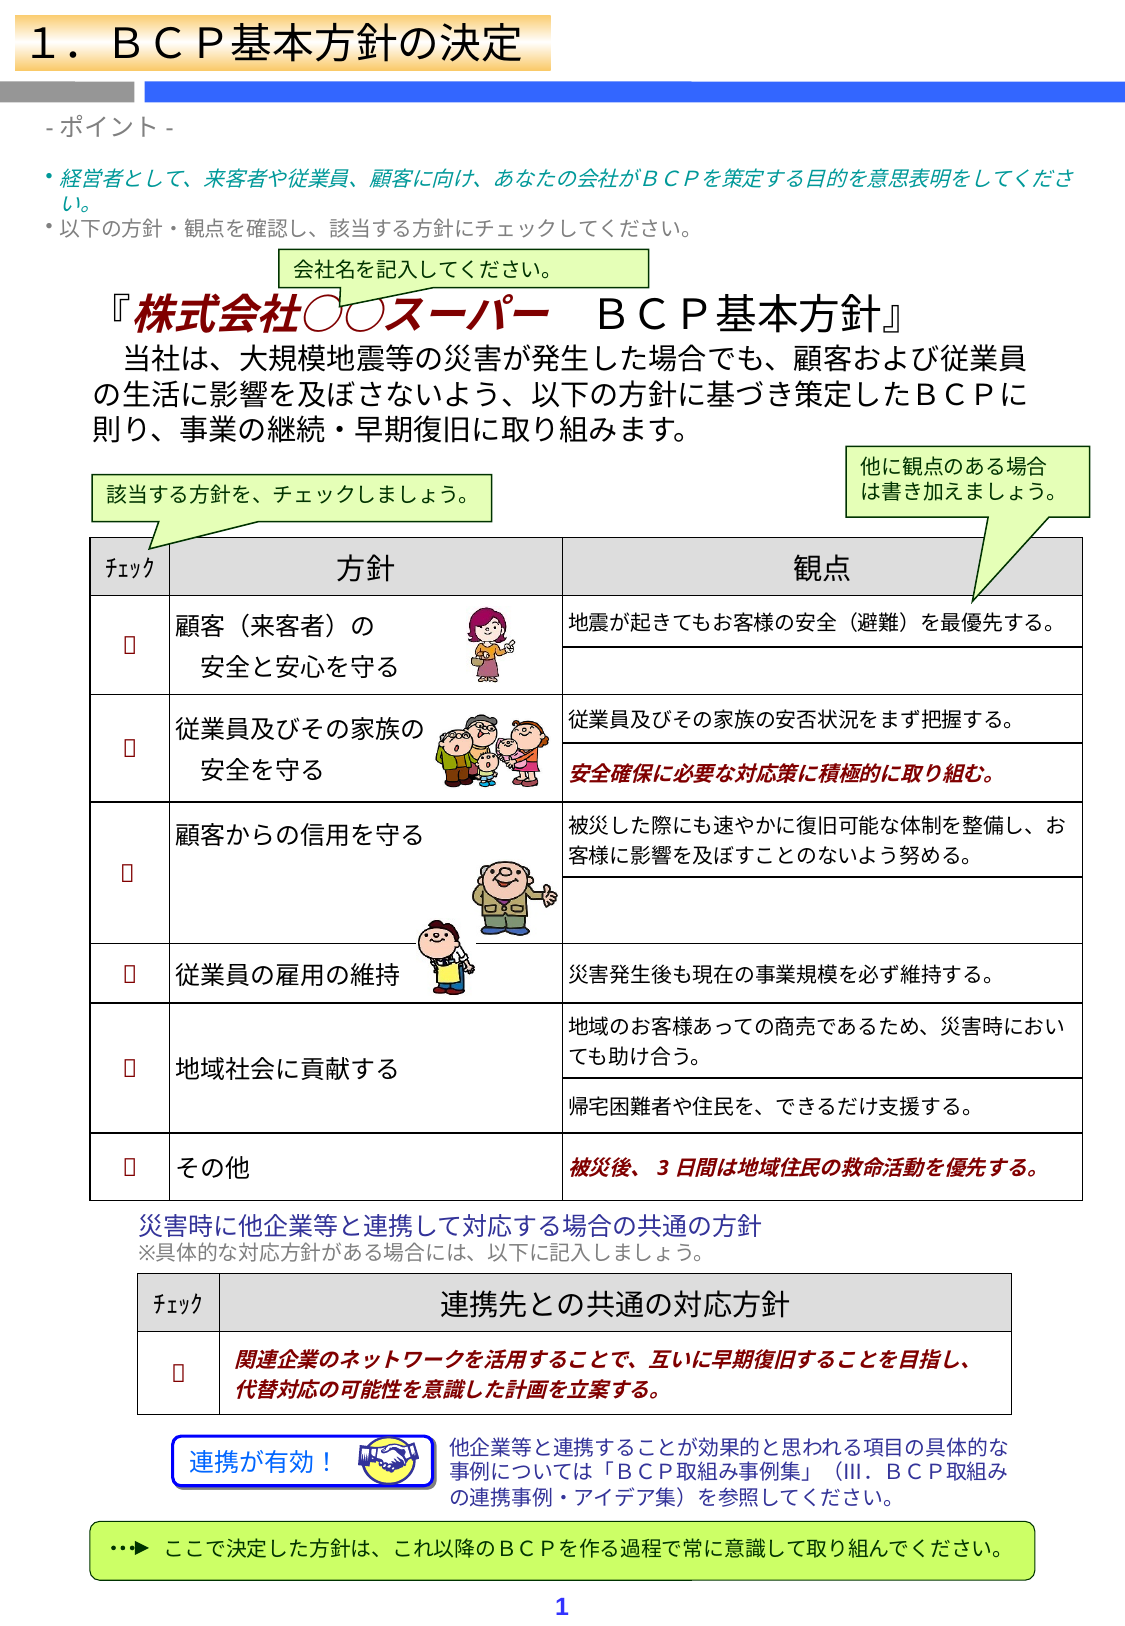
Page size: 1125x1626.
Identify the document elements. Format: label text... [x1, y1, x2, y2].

table_cell 顧客からの信用を守る [170, 803, 562, 943]
table_cell [563, 648, 1082, 694]
text_box [89, 1521, 1035, 1581]
table_cell 災害発生後も現在の事業規模を必ず維持する。 [563, 944, 1082, 1002]
table_cell 従業員及びその家族の 安全を守る [170, 695, 562, 801]
text_box 当社は、大規模地震等の災害が発生した場合でも、顧客および従業員の生活に影響を及ぼさないよう、以下の方針に基づき策定したＢＣＰに則り、事業の継続・早期復旧に取り組みます。 [78, 333, 1071, 454]
table_cell 従業員及びその家族の安否状況をまず把握する。 [563, 695, 1082, 742]
table_cell  [91, 944, 169, 1002]
table_cell 関連企業のネットワークを活用することで、互いに早期復旧することを目指し、代替対応の可能性を意識した計画を立案する。 [220, 1332, 1011, 1414]
table_cell 地域社会に貢献する [170, 1004, 562, 1132]
picture [466, 606, 516, 683]
table_cell 地域のお客様あっての商売であるため、災害時においても助け合う。 [563, 1004, 1082, 1077]
table_cell 被災した際にも速やかに復旧可能な体制を整備し、お客様に影響を及ぼすことのないよう努める。 [563, 803, 1082, 876]
table_cell 安全確保に必要な対応策に積極的に取り組む。 [563, 744, 1082, 801]
text_box 1 [540, 1582, 584, 1625]
table_cell  [91, 695, 169, 801]
table_header 連携先との共通の対応方針 [220, 1274, 1011, 1331]
table_cell 帰宅困難者や住民を、できるだけ支援する。 [563, 1079, 1082, 1132]
table_cell  [91, 803, 169, 943]
table_header ﾁｪｯｸ [91, 538, 169, 595]
table_cell  [91, 1004, 169, 1132]
table_cell [563, 878, 1082, 943]
table_cell  [91, 596, 169, 694]
picture [433, 712, 551, 789]
table_cell その他 [170, 1134, 562, 1200]
text_box ここで決定した方針は、これ以降のＢＣＰを作る過程で常に意識して取り組んでください。 [149, 1528, 1024, 1569]
table_cell  [91, 1134, 169, 1200]
text_box 災害時に他企業等と連携して対応する場合の共通の方針 具体的な対応方針がある場合には、以下に記入しましょう。 [123, 1202, 807, 1273]
table_header 方針 [170, 538, 562, 595]
text_box 他に観点のある場合 は書き加えましょう。 [846, 446, 1090, 602]
text_box -ポイント- 経営者として、来客者や従業員、顧客に向け、あなたの会社がＢＣＰを策定する目的を意思表明をしてください。 以下の方針・観点を確認し、該当する方針にチェックしてください。 [30, 103, 1094, 249]
table_header 観点 [980, 538, 1082, 595]
table_cell 顧客（来客者）の 安全と安心を守る [170, 596, 562, 694]
table_cell 従業員の雇用の維持 [170, 944, 562, 1002]
table_cell  [138, 1332, 219, 1414]
table_header 観点 [563, 538, 984, 595]
text_box 『株式会社○○スーパー ＢＣＰ基本方針』 [74, 280, 939, 346]
text_box １．ＢＣＰ基本方針の決定 [7, 9, 634, 75]
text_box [172, 1436, 433, 1488]
text_box 該当する方針を、チェックしましょう。 [92, 474, 492, 549]
table_cell 被災後、3日間は地域住民の救命活動を優先する。 [563, 1134, 1082, 1200]
text_box 他企業等と連携することが効果的と思われる項目の具体的な事例については「ＢＣＰ取組み事例集」（Ⅲ．ＢＣＰ取組みの連携事例・アイデア集）を参照してください。 [434, 1426, 1035, 1517]
text_box 会社名を記入してください。 [278, 249, 649, 307]
table_cell 地震が起きてもお客様の安全（避難）を最優先する。 [563, 596, 1082, 646]
table_header ﾁｪｯｸ [138, 1274, 219, 1331]
picture [416, 859, 559, 996]
text_box [135, 1541, 149, 1555]
